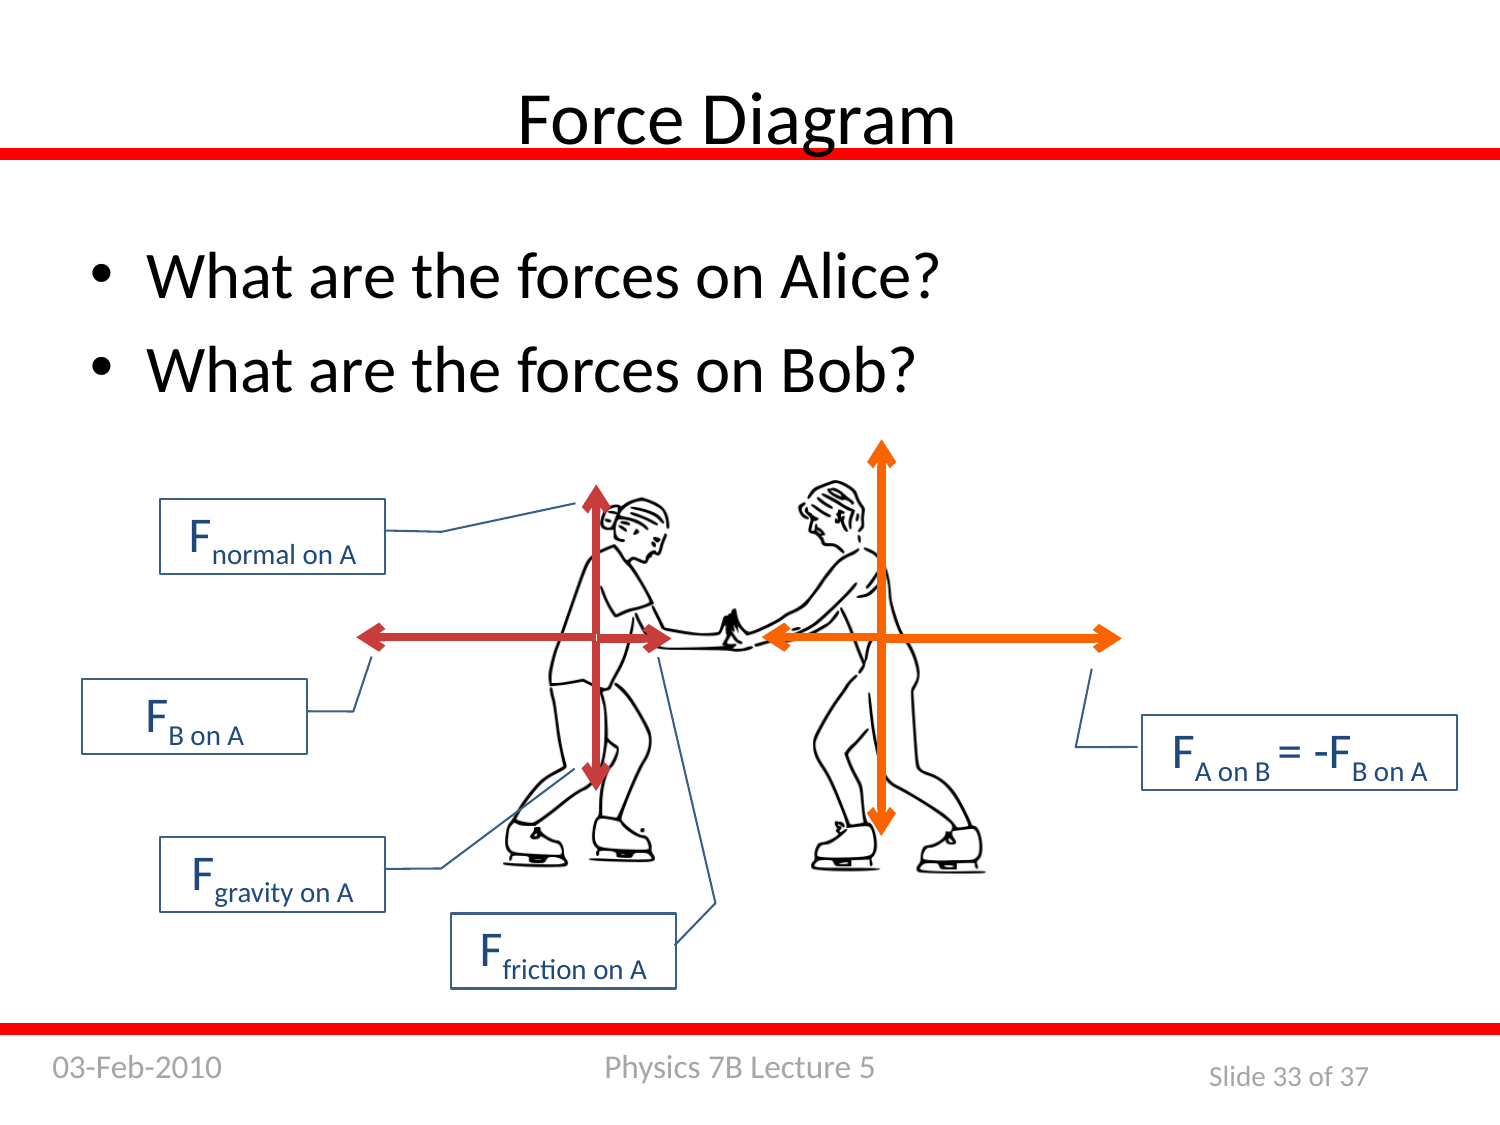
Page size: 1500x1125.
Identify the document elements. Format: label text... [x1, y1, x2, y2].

picture [502, 480, 993, 886]
text_box What are the forces on Alice? What are the forces on Bob? [74, 224, 1425, 450]
text_box Fgravity on A [158, 824, 497, 914]
text_box FA on B = -FB on A [1140, 713, 1459, 792]
text_box FA on B = -FB on A [1073, 668, 1138, 750]
text_box Fnormal on A [158, 497, 497, 576]
text_box FB on A [80, 655, 374, 757]
text_box Force Diagram [62, 62, 1413, 168]
text_box Ffriction on A [449, 894, 718, 991]
